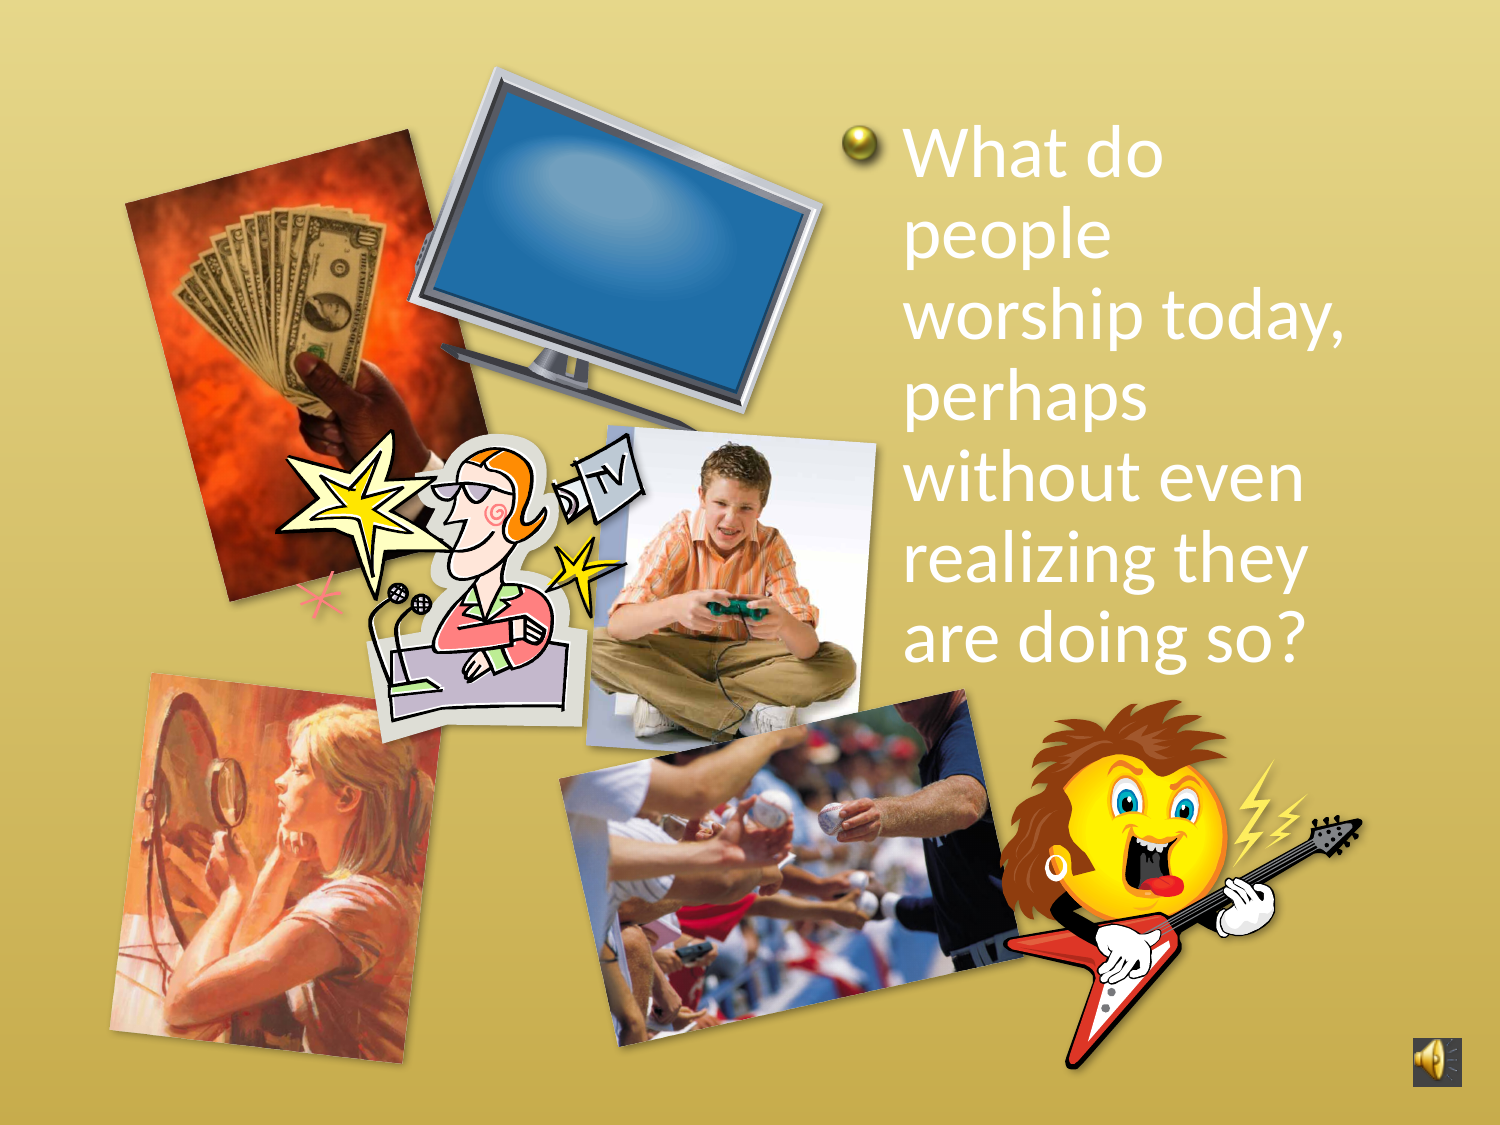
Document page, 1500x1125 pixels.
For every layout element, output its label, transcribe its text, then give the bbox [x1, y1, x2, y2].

picture [110, 116, 1363, 1070]
picture [1412, 1037, 1463, 1088]
list What do people worship today, perhaps without even realizing they are doing so? [837, 112, 1363, 729]
picture [837, 122, 891, 175]
